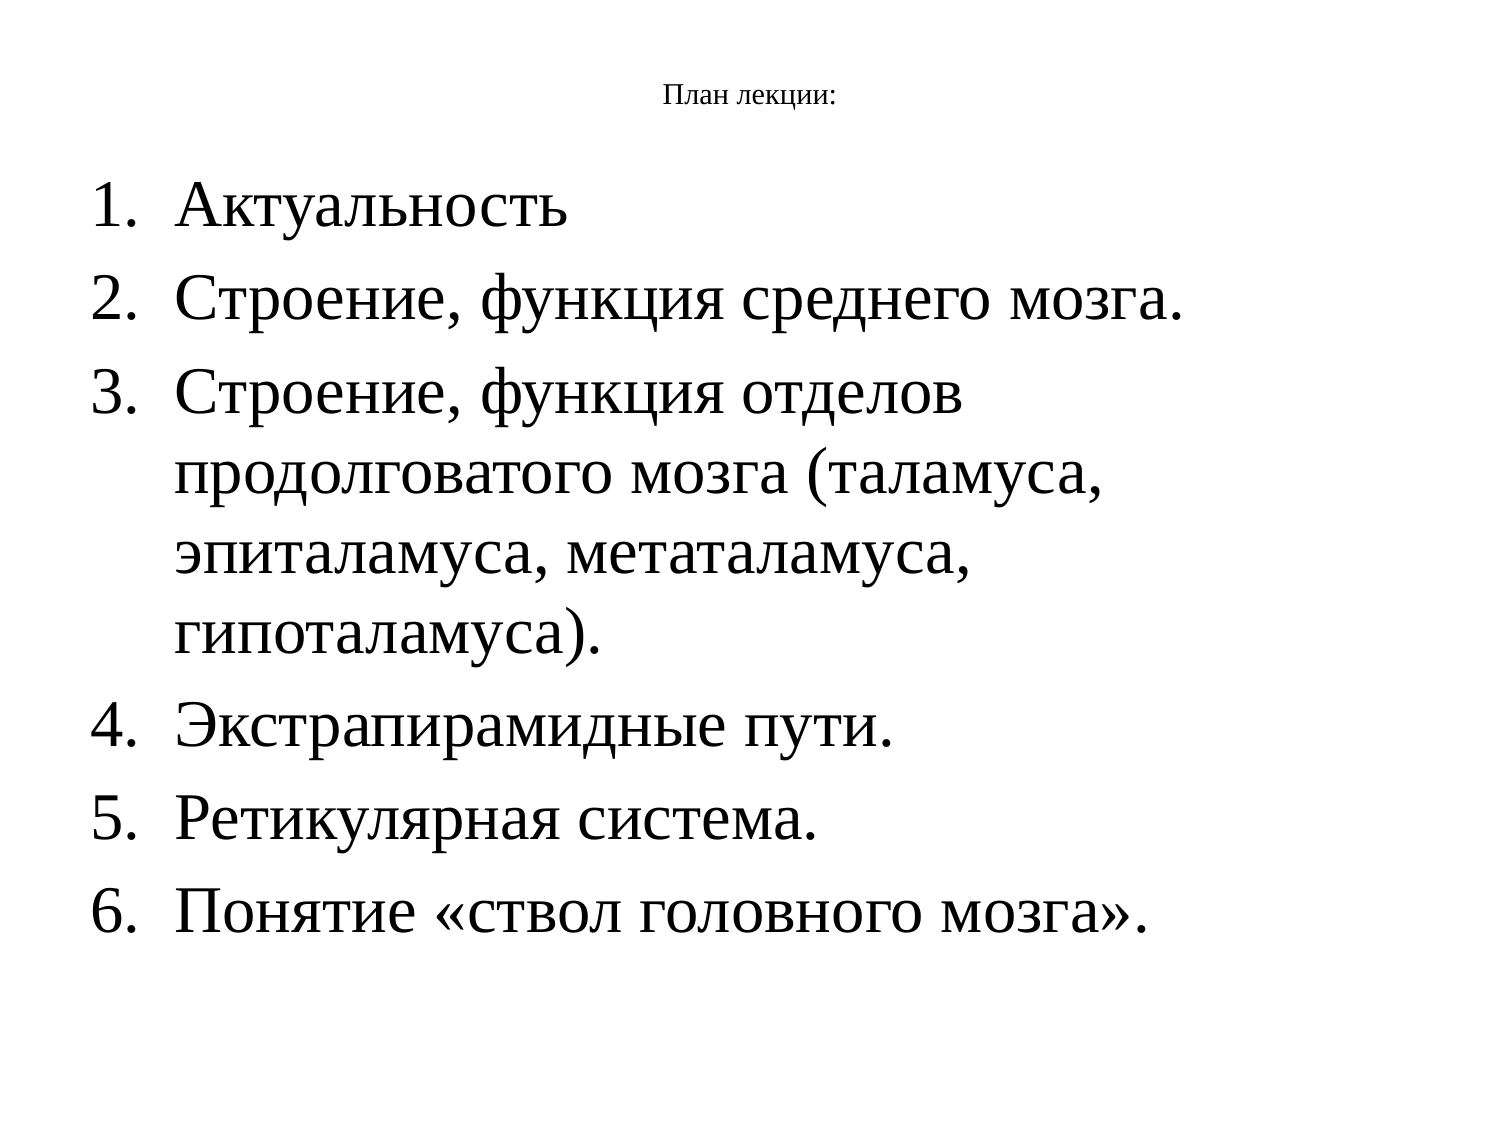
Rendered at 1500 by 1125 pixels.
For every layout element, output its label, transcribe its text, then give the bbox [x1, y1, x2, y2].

title План лекции: [75, 70, 1425, 152]
list Актуальность Строение, функция среднего мозга. Строение, функция отделов продолговатого мозга (таламуса, эпиталамуса, метаталамуса, гипоталамуса). Экстрапирамидные пути. Ретикулярная система. Понятие «ствол головного мозга». [75, 152, 1425, 1005]
